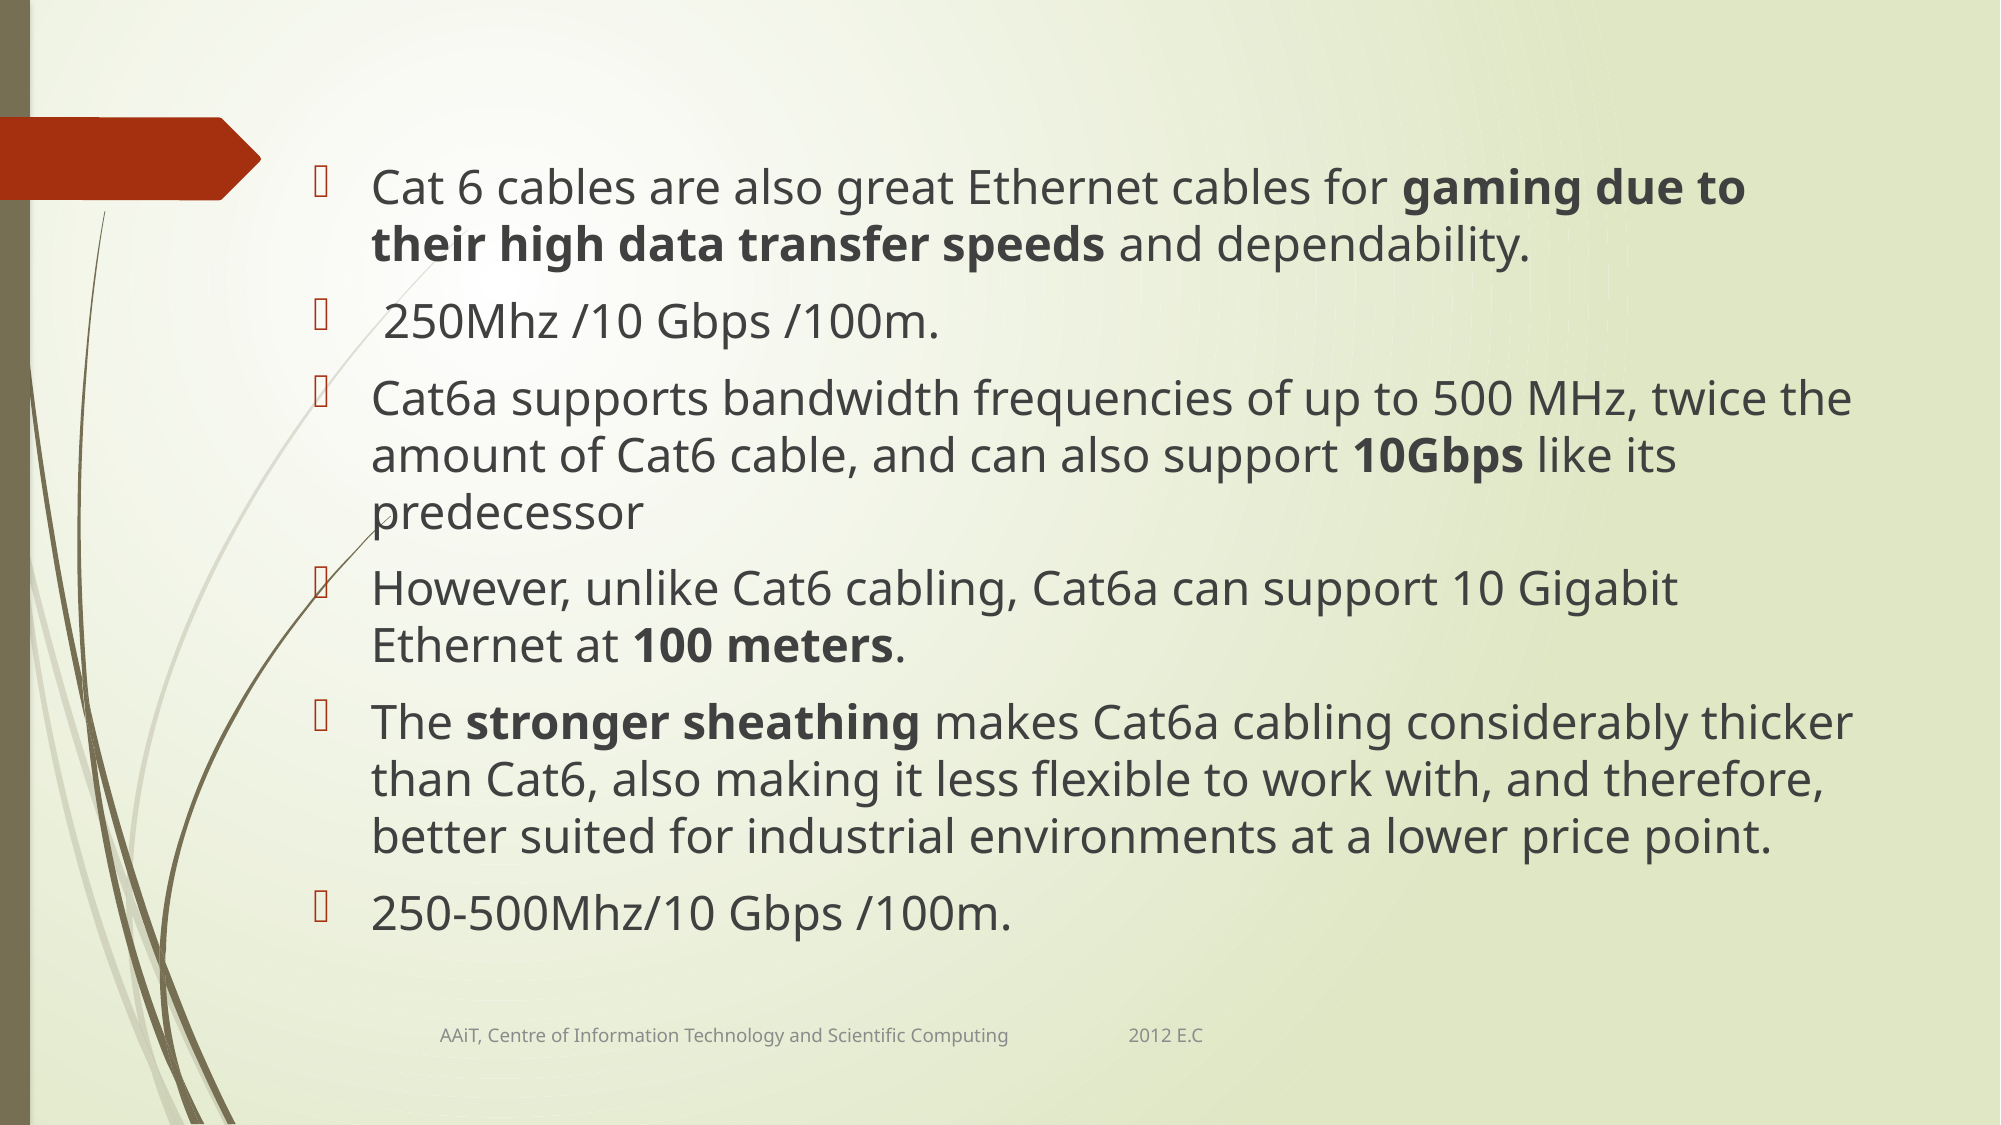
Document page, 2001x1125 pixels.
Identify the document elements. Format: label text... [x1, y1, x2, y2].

list Cat 6 cables are also great Ethernet cables for gaming due to their high data transfer speeds and dependability. 250Mhz /10 Gbps /100m. Cat6a supports bandwidth frequencies of up to 500 MHz, twice the amount of Cat6 cable, and can also support 10Gbps like its predecessor However, unlike Cat6 cabling, Cat6a can support 10 Gigabit Ethernet at 100 meters. The stronger sheathing makes Cat6a cabling considerably thicker than Cat6, also making it less flexible to work with, and therefore, better suited for industrial environments at a lower price point. 250-500Mhz/10 Gbps /100m. [298, 149, 1888, 970]
footer AAiT, Centre of Information Technology and Scientific Computing 2012 E.C [424, 1006, 1675, 1067]
